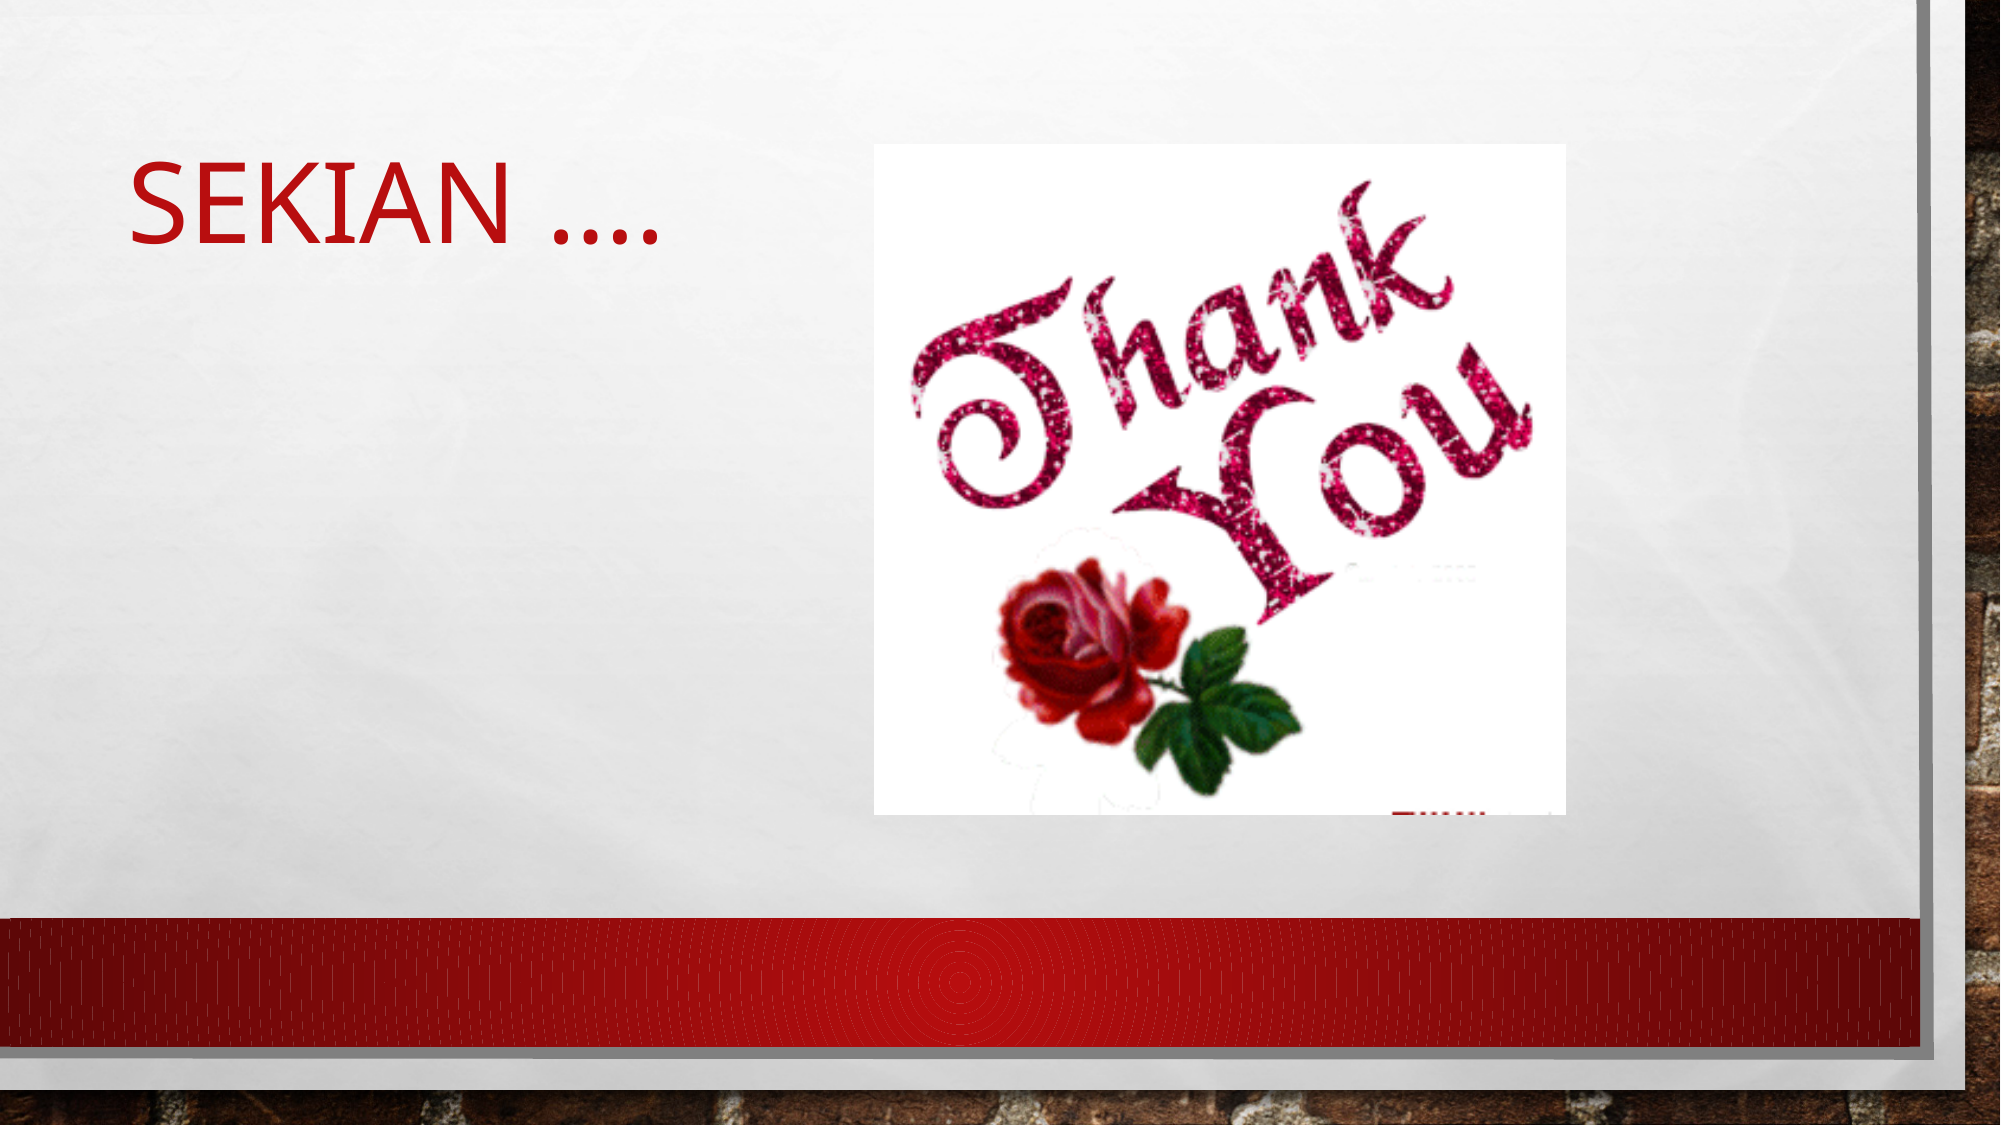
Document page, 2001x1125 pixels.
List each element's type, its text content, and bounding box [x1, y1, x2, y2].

title Sekian …. [112, 112, 1818, 302]
picture [0, 0, 2000, 1125]
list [874, 143, 1567, 815]
